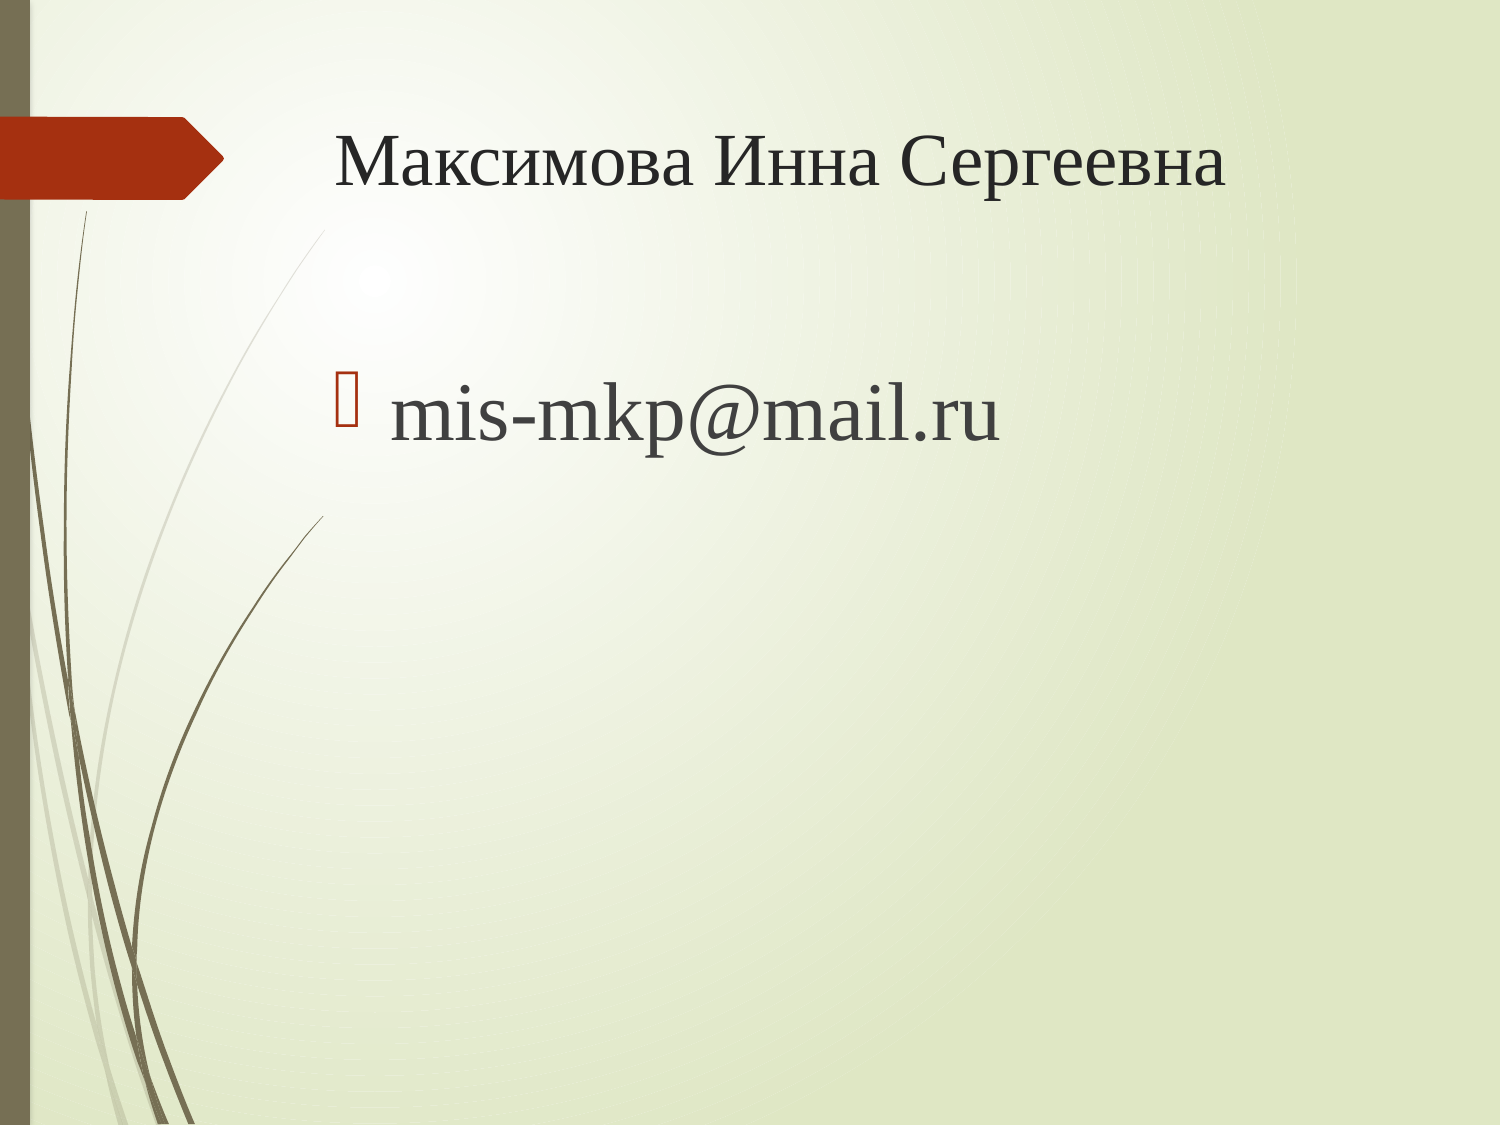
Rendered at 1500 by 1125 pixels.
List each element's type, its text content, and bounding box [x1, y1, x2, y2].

title Максимова Инна Сергеевна [319, 102, 1400, 313]
list mis-mkp@mail.ru [318, 350, 1400, 970]
